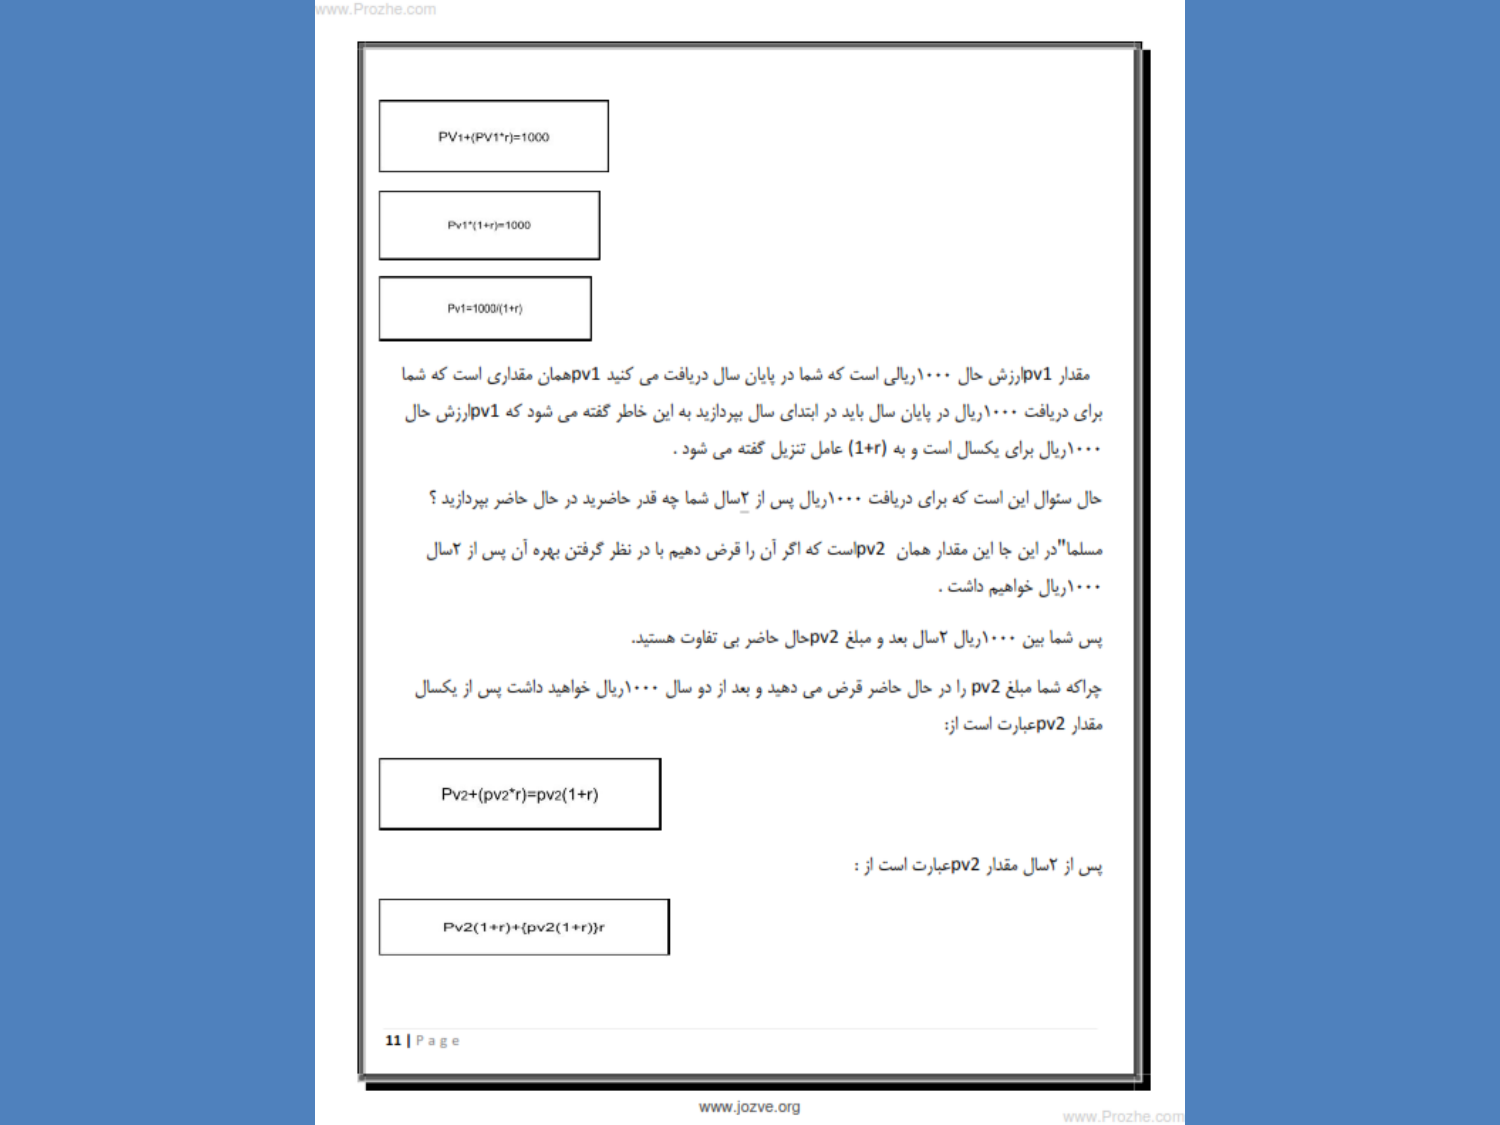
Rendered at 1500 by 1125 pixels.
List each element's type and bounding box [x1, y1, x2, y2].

picture [315, 0, 1185, 1125]
